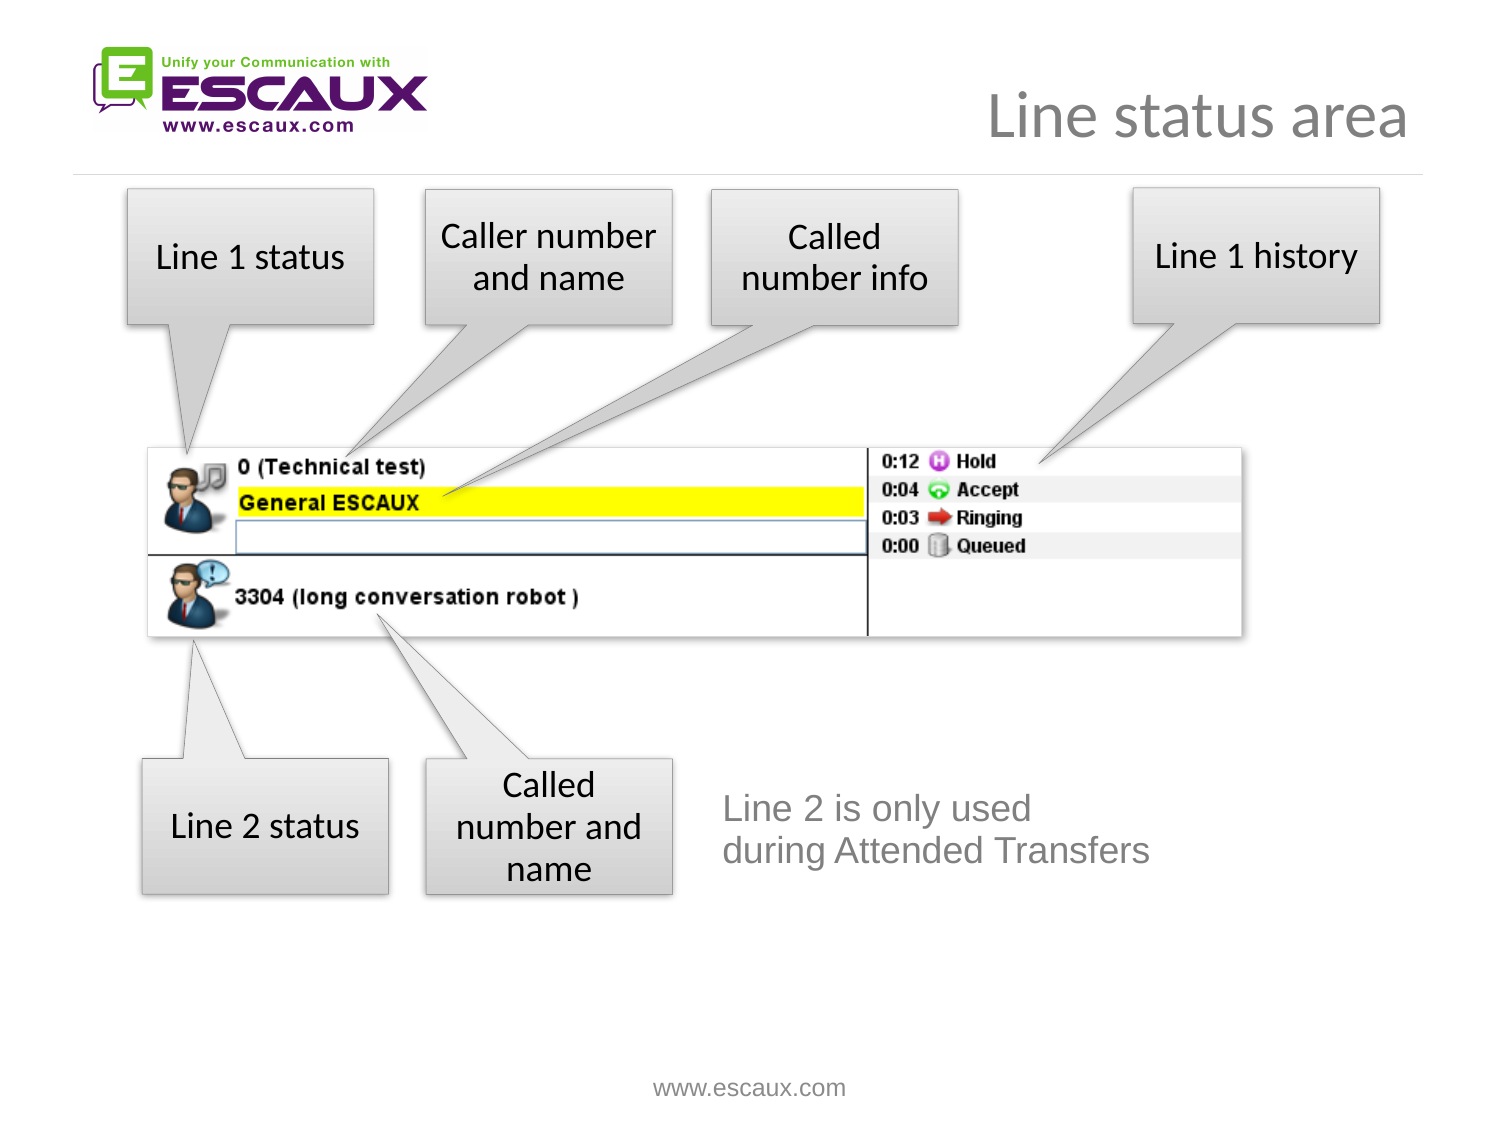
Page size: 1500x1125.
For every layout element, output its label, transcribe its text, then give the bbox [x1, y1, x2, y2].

title Line status area [457, 45, 1425, 176]
picture [148, 447, 1241, 636]
text_box Called number info [532, 188, 959, 446]
picture [93, 46, 428, 132]
footer www.escaux.com [512, 1042, 988, 1103]
text_box Caller number and name [354, 188, 673, 446]
text_box Called number and name [395, 645, 674, 896]
text_box Line 1 history [1054, 187, 1381, 446]
text_box Line 2 is only used during Attended Transfers [707, 780, 1166, 880]
text_box Line 1 status [126, 188, 375, 446]
text_box Line 2 status [141, 645, 390, 895]
